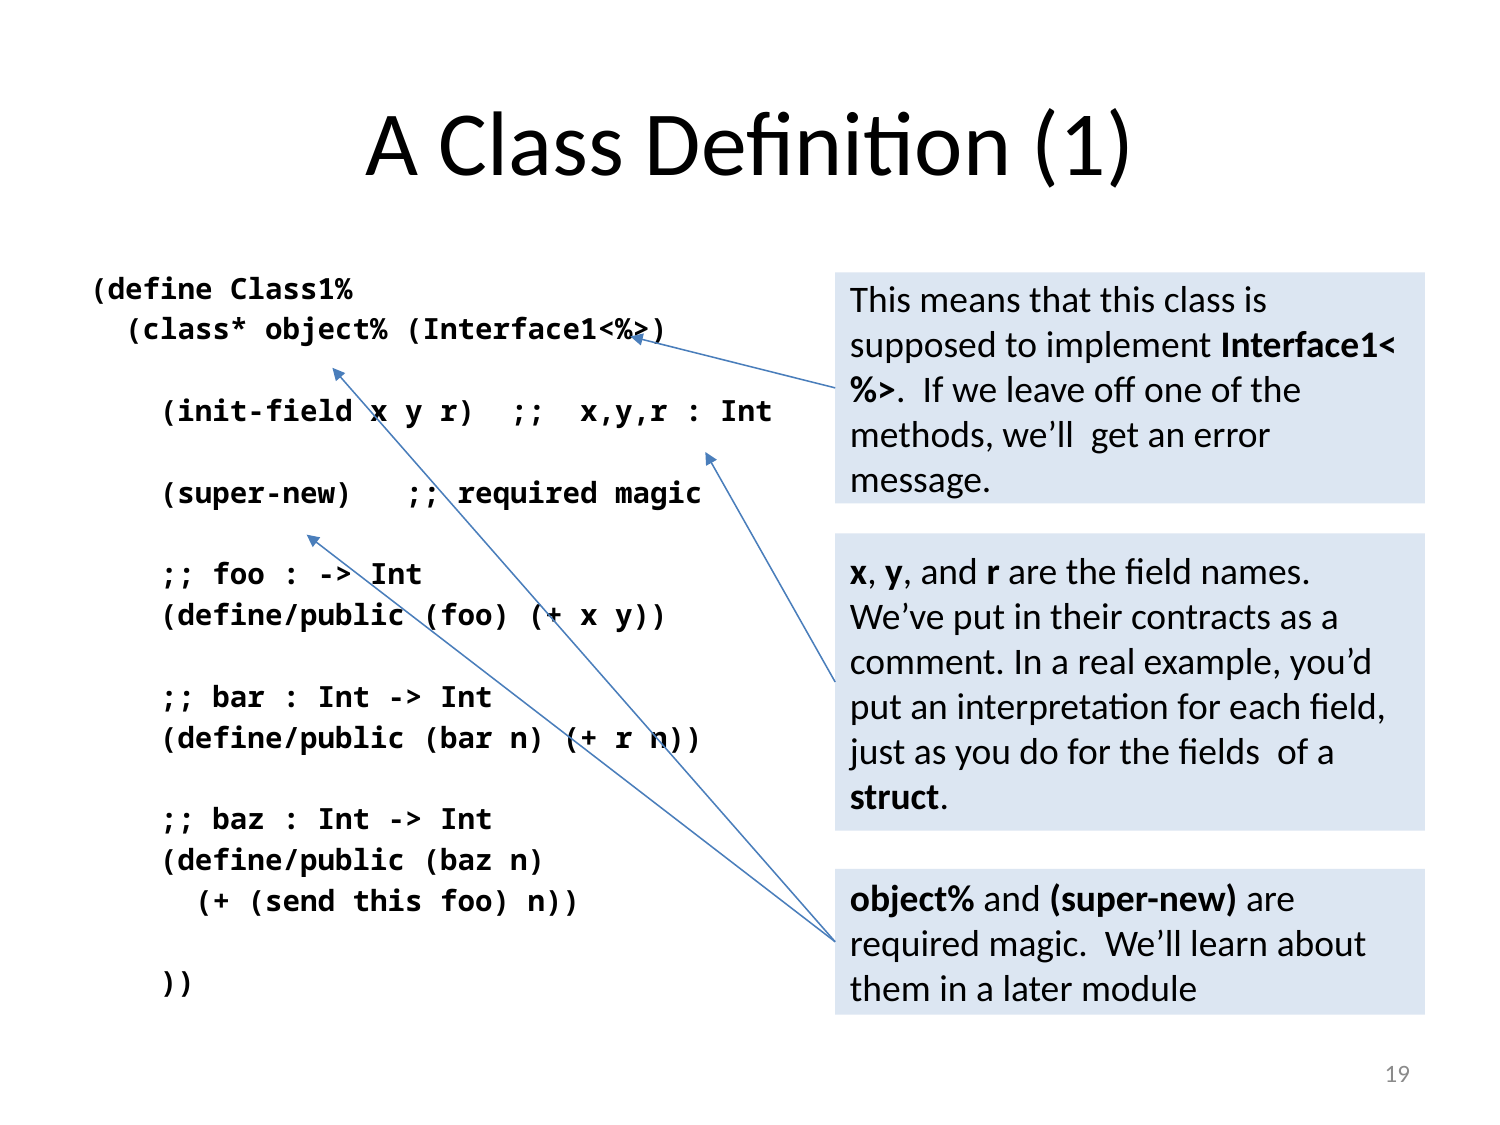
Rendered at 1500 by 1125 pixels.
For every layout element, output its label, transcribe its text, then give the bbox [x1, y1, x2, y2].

list (define Class1% (class* object% (Interface1<%>) (init-field x y r) ;; x,y,r : Int (super-new) ;; required magic ;; foo : -> Int (define/public (foo) (+ x y)) ;; bar : Int -> Int (define/public (bar n) (+ r n)) ;; baz : Int -> Int (define/public (baz n) (+ (send this foo) n)) )) [75, 262, 1425, 1005]
text_box object% and (super-new) are required magic. We’ll learn about them in a later module [833, 867, 1427, 1017]
title A Class Definition (1) [75, 45, 1425, 233]
text_box This means that this class is supposed to implement Interface1<%>. If we leave off one of the methods, we’ll get an error message. [833, 270, 1427, 505]
text_box x, y, and r are the field names. We’ve put in their contracts as a comment. In a real example, you’d put an interpretation for each field, just as you do for the fields of a struct. [841, 531, 1427, 833]
slide_number 19 [1074, 1042, 1425, 1103]
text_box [306, 534, 836, 943]
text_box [630, 336, 836, 367]
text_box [332, 367, 836, 534]
